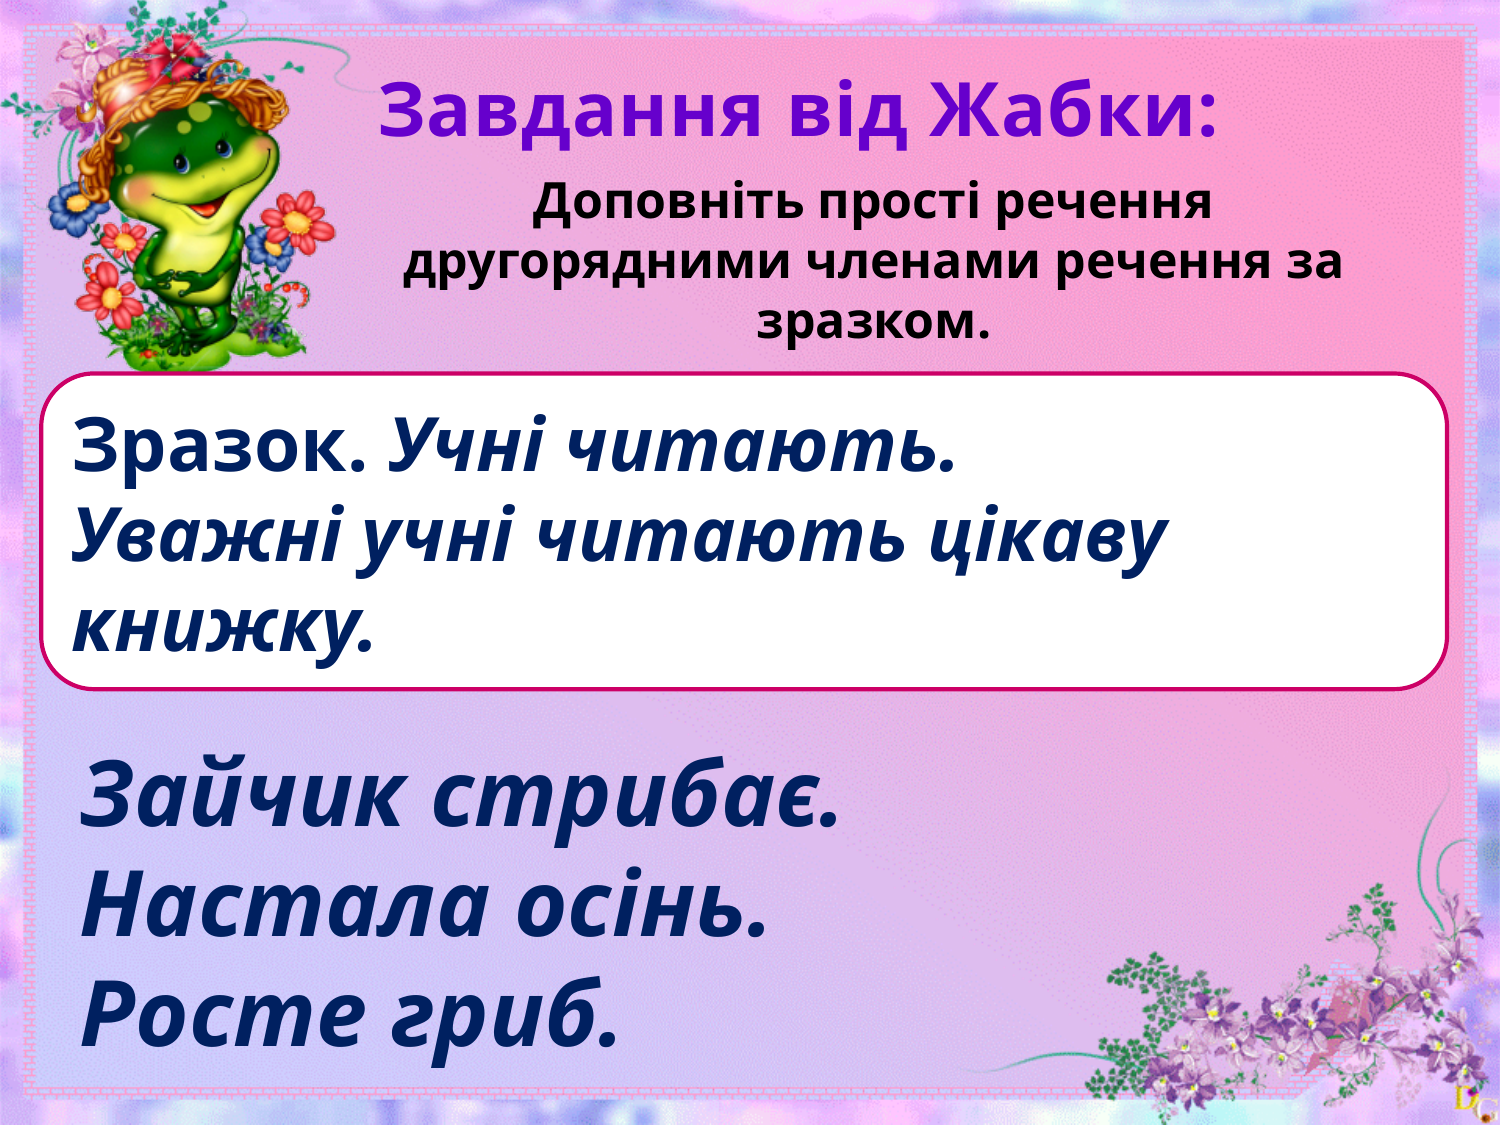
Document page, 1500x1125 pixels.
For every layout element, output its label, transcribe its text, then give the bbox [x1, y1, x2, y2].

picture [0, 0, 1500, 1125]
text_box Зайчик стрибає. Настала осінь. Росте гриб. [64, 727, 1034, 1125]
text_box Зразок. Учні читають. Уважні учні читають цікаву книжку. [39, 371, 1450, 692]
text_box Завдання від Жабки: [362, 54, 1236, 160]
text_box Доповніть прості речення другорядними членами речення за зразком. [372, 160, 1376, 356]
